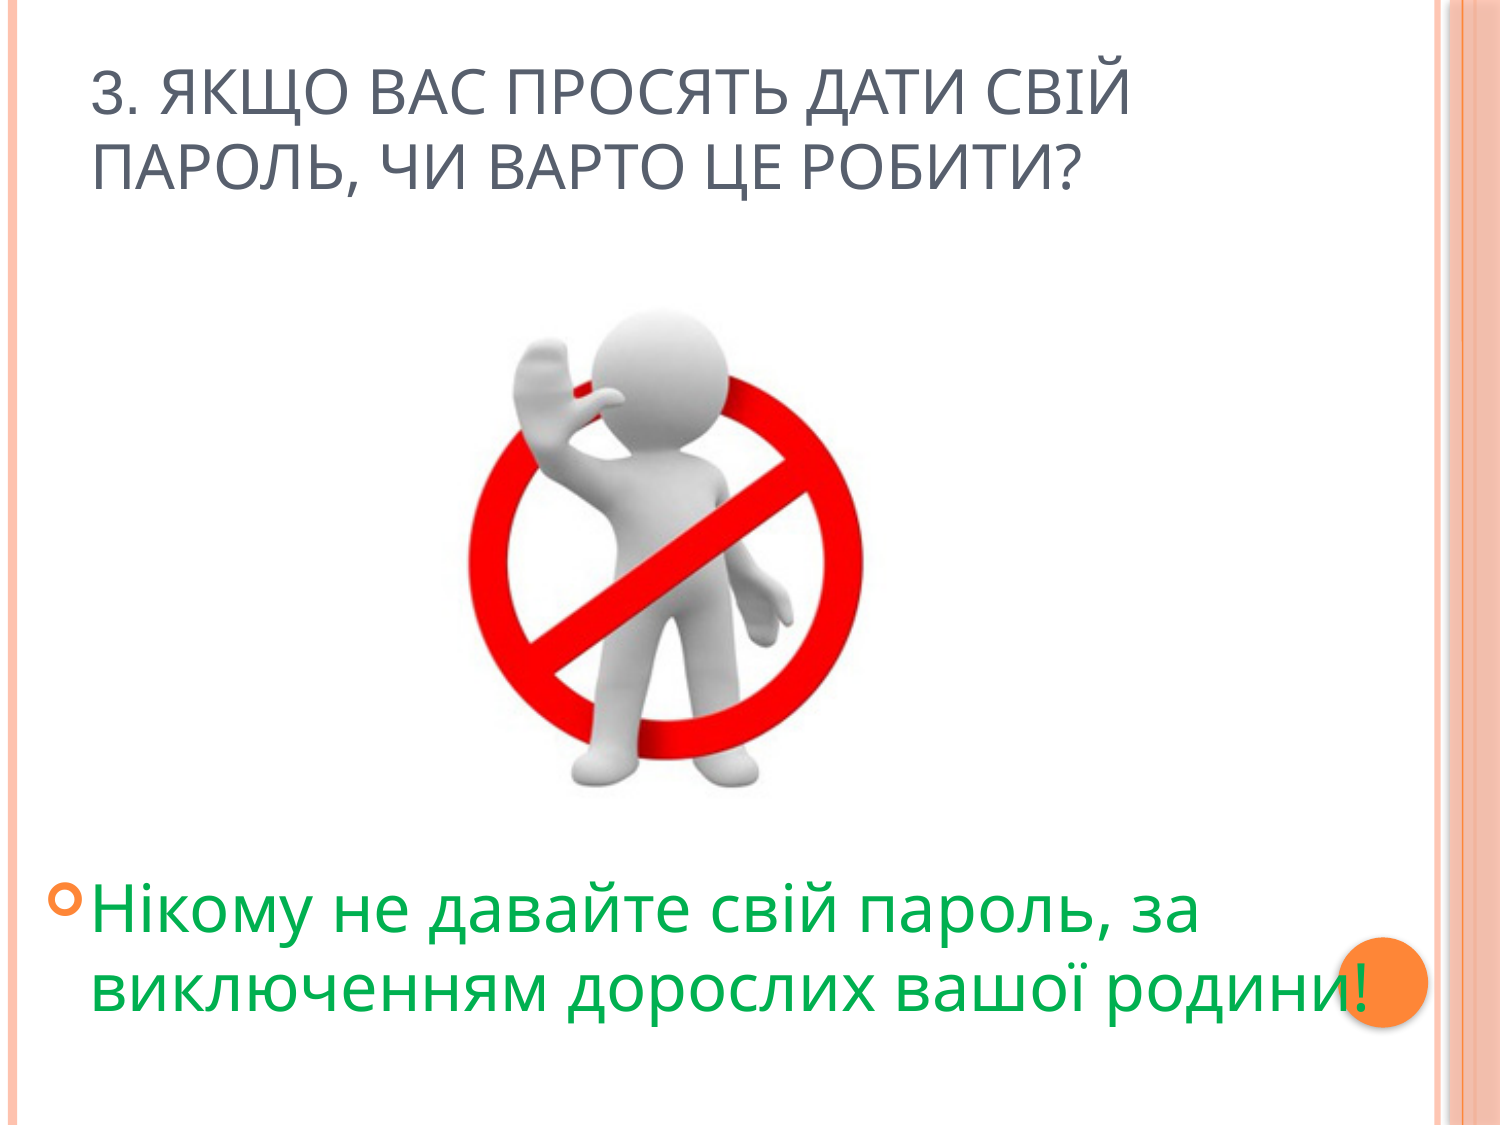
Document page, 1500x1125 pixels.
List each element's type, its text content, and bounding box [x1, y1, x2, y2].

title 3. ЯКЩО ВАС ПРОСЯТЬ ДАТИ СВІЙ ПАРОЛЬ, ЧИ ВАРТО ЦЕ РОБИТИ? [75, 45, 1353, 233]
list Нікому не давайте свій пароль, за виключенням дорослих вашої родини! [29, 857, 1412, 1088]
picture [359, 254, 963, 859]
